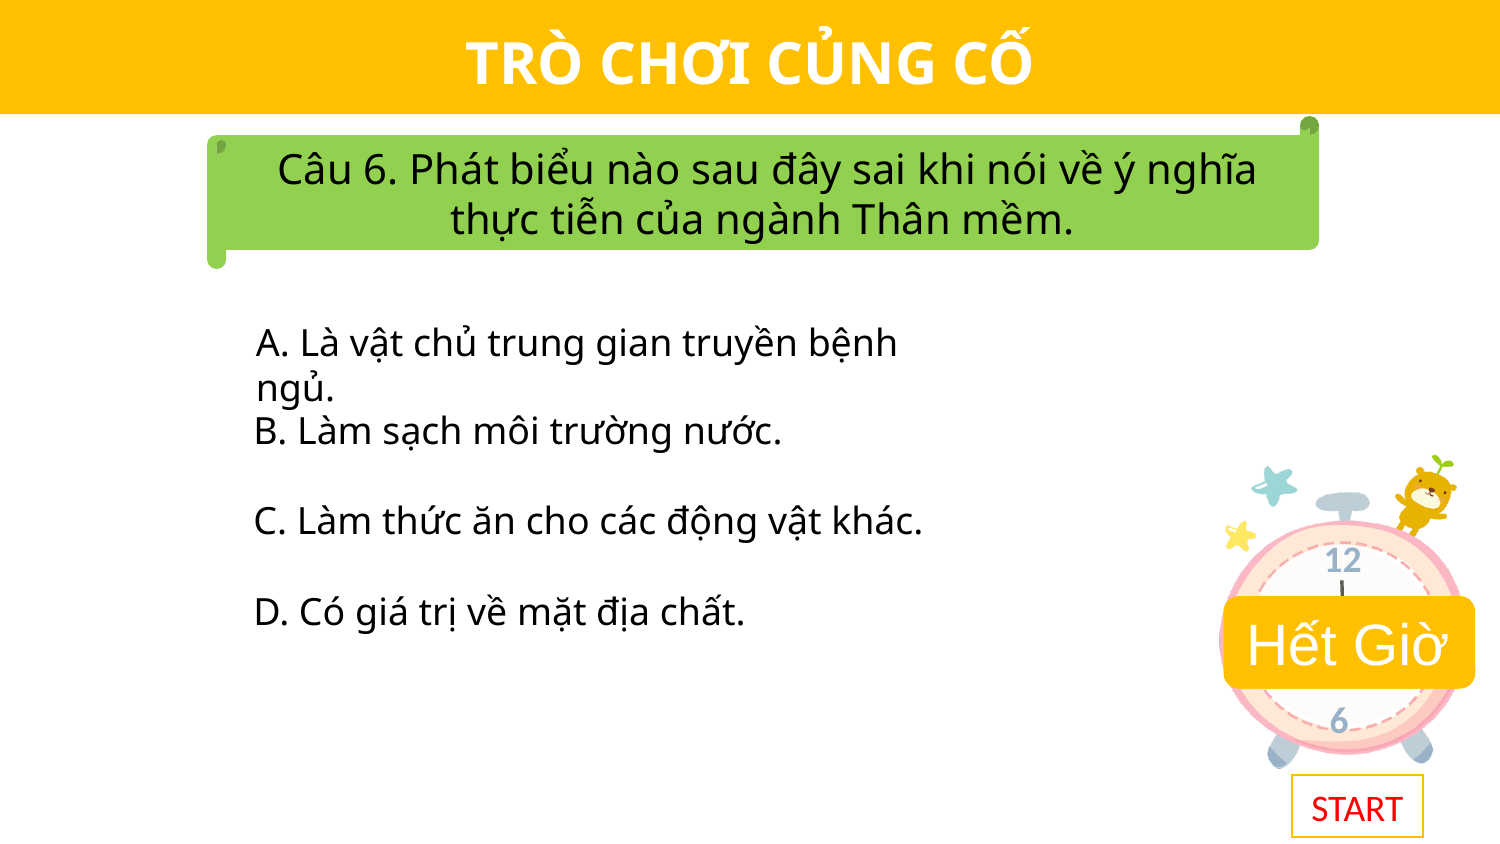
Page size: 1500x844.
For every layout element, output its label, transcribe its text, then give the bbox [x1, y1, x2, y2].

text_box C. Làm thức ăn cho các động vật khác. [235, 486, 979, 554]
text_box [1250, 689, 1434, 724]
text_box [1223, 596, 1476, 689]
text_box TRÒ CHƠI CỦNG CỐ [0, 19, 1500, 104]
text_box D. Có giá trị về mặt địa chất. [235, 577, 883, 644]
text_box A. Là vật chủ trung gian truyền bệnh ngủ. [235, 305, 974, 422]
picture [1163, 432, 1500, 790]
text_box START [1291, 790, 1424, 838]
text_box Câu 6. Phát biểu nào sau đây sai khi nói về ý nghĩa thực tiễn của ngành Thân mềm. [207, 115, 1320, 270]
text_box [1250, 546, 1434, 596]
text_box B. Làm sạch môi trường nước. [235, 407, 825, 463]
